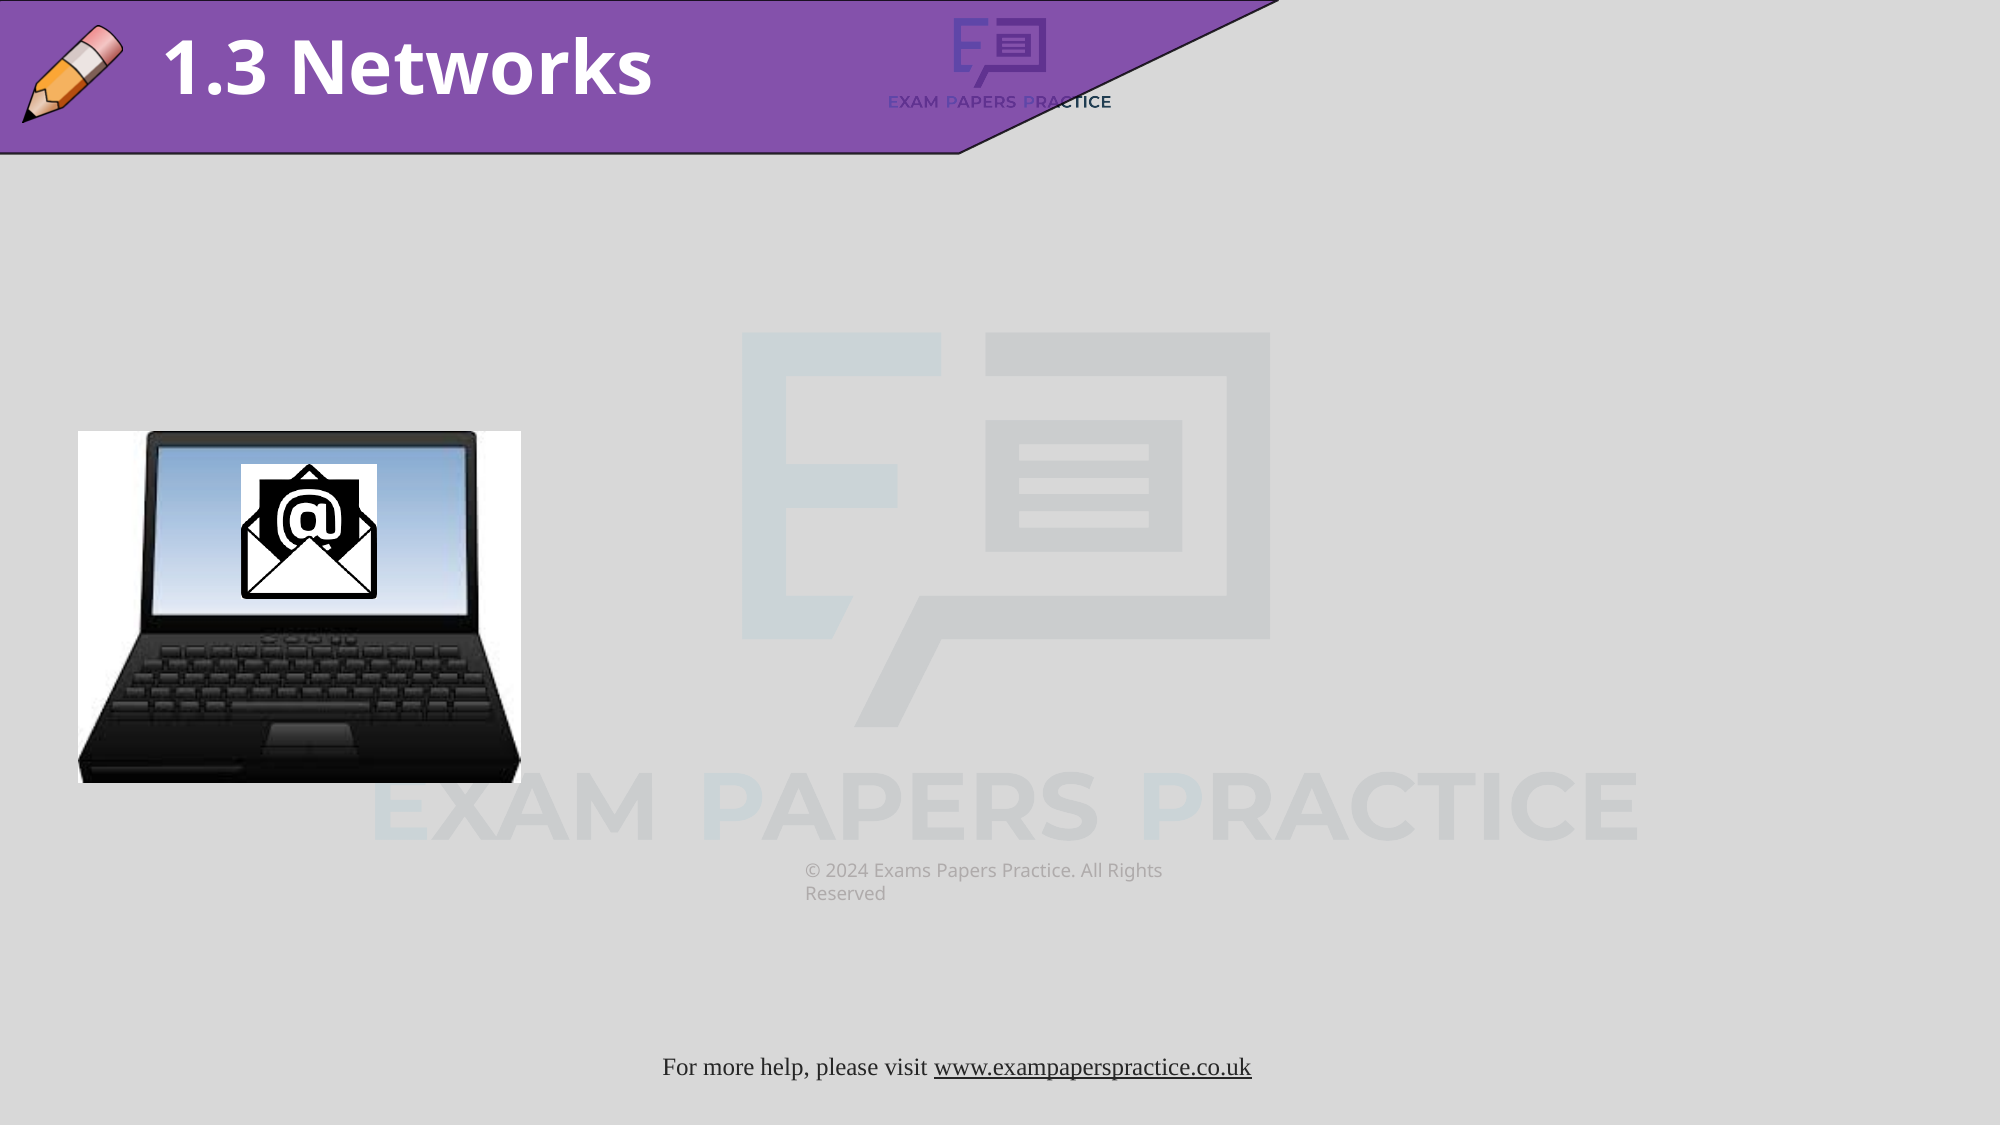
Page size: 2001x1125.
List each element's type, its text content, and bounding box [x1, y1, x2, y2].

picture [22, 25, 123, 123]
list [22, 176, 1974, 1120]
list 1.3 Networks [146, 22, 960, 134]
picture [78, 431, 521, 783]
